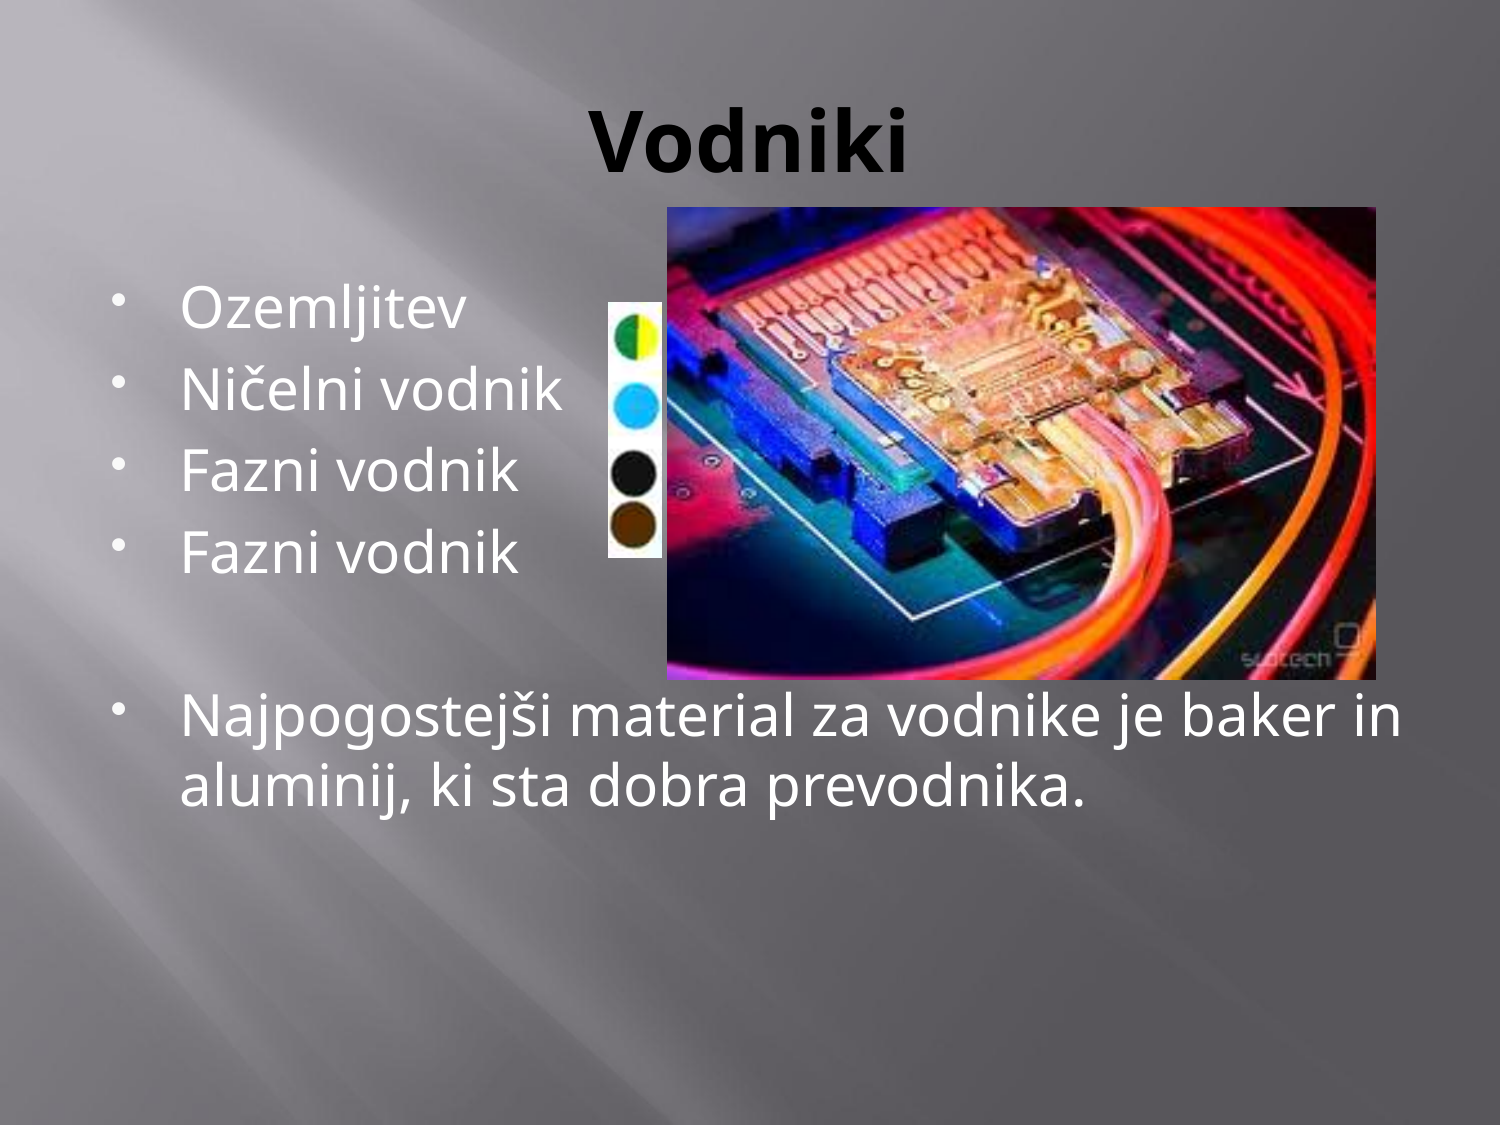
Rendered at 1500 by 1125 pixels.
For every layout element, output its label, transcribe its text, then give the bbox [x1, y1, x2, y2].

picture [0, 0, 1500, 1125]
title Vodniki [75, 45, 1425, 233]
list Ozemljitev Ničelni vodnik Fazni vodnik Fazni vodnik Najpogostejši material za vodnike je baker in aluminij, ki sta dobra prevodnika. [75, 262, 1425, 1035]
